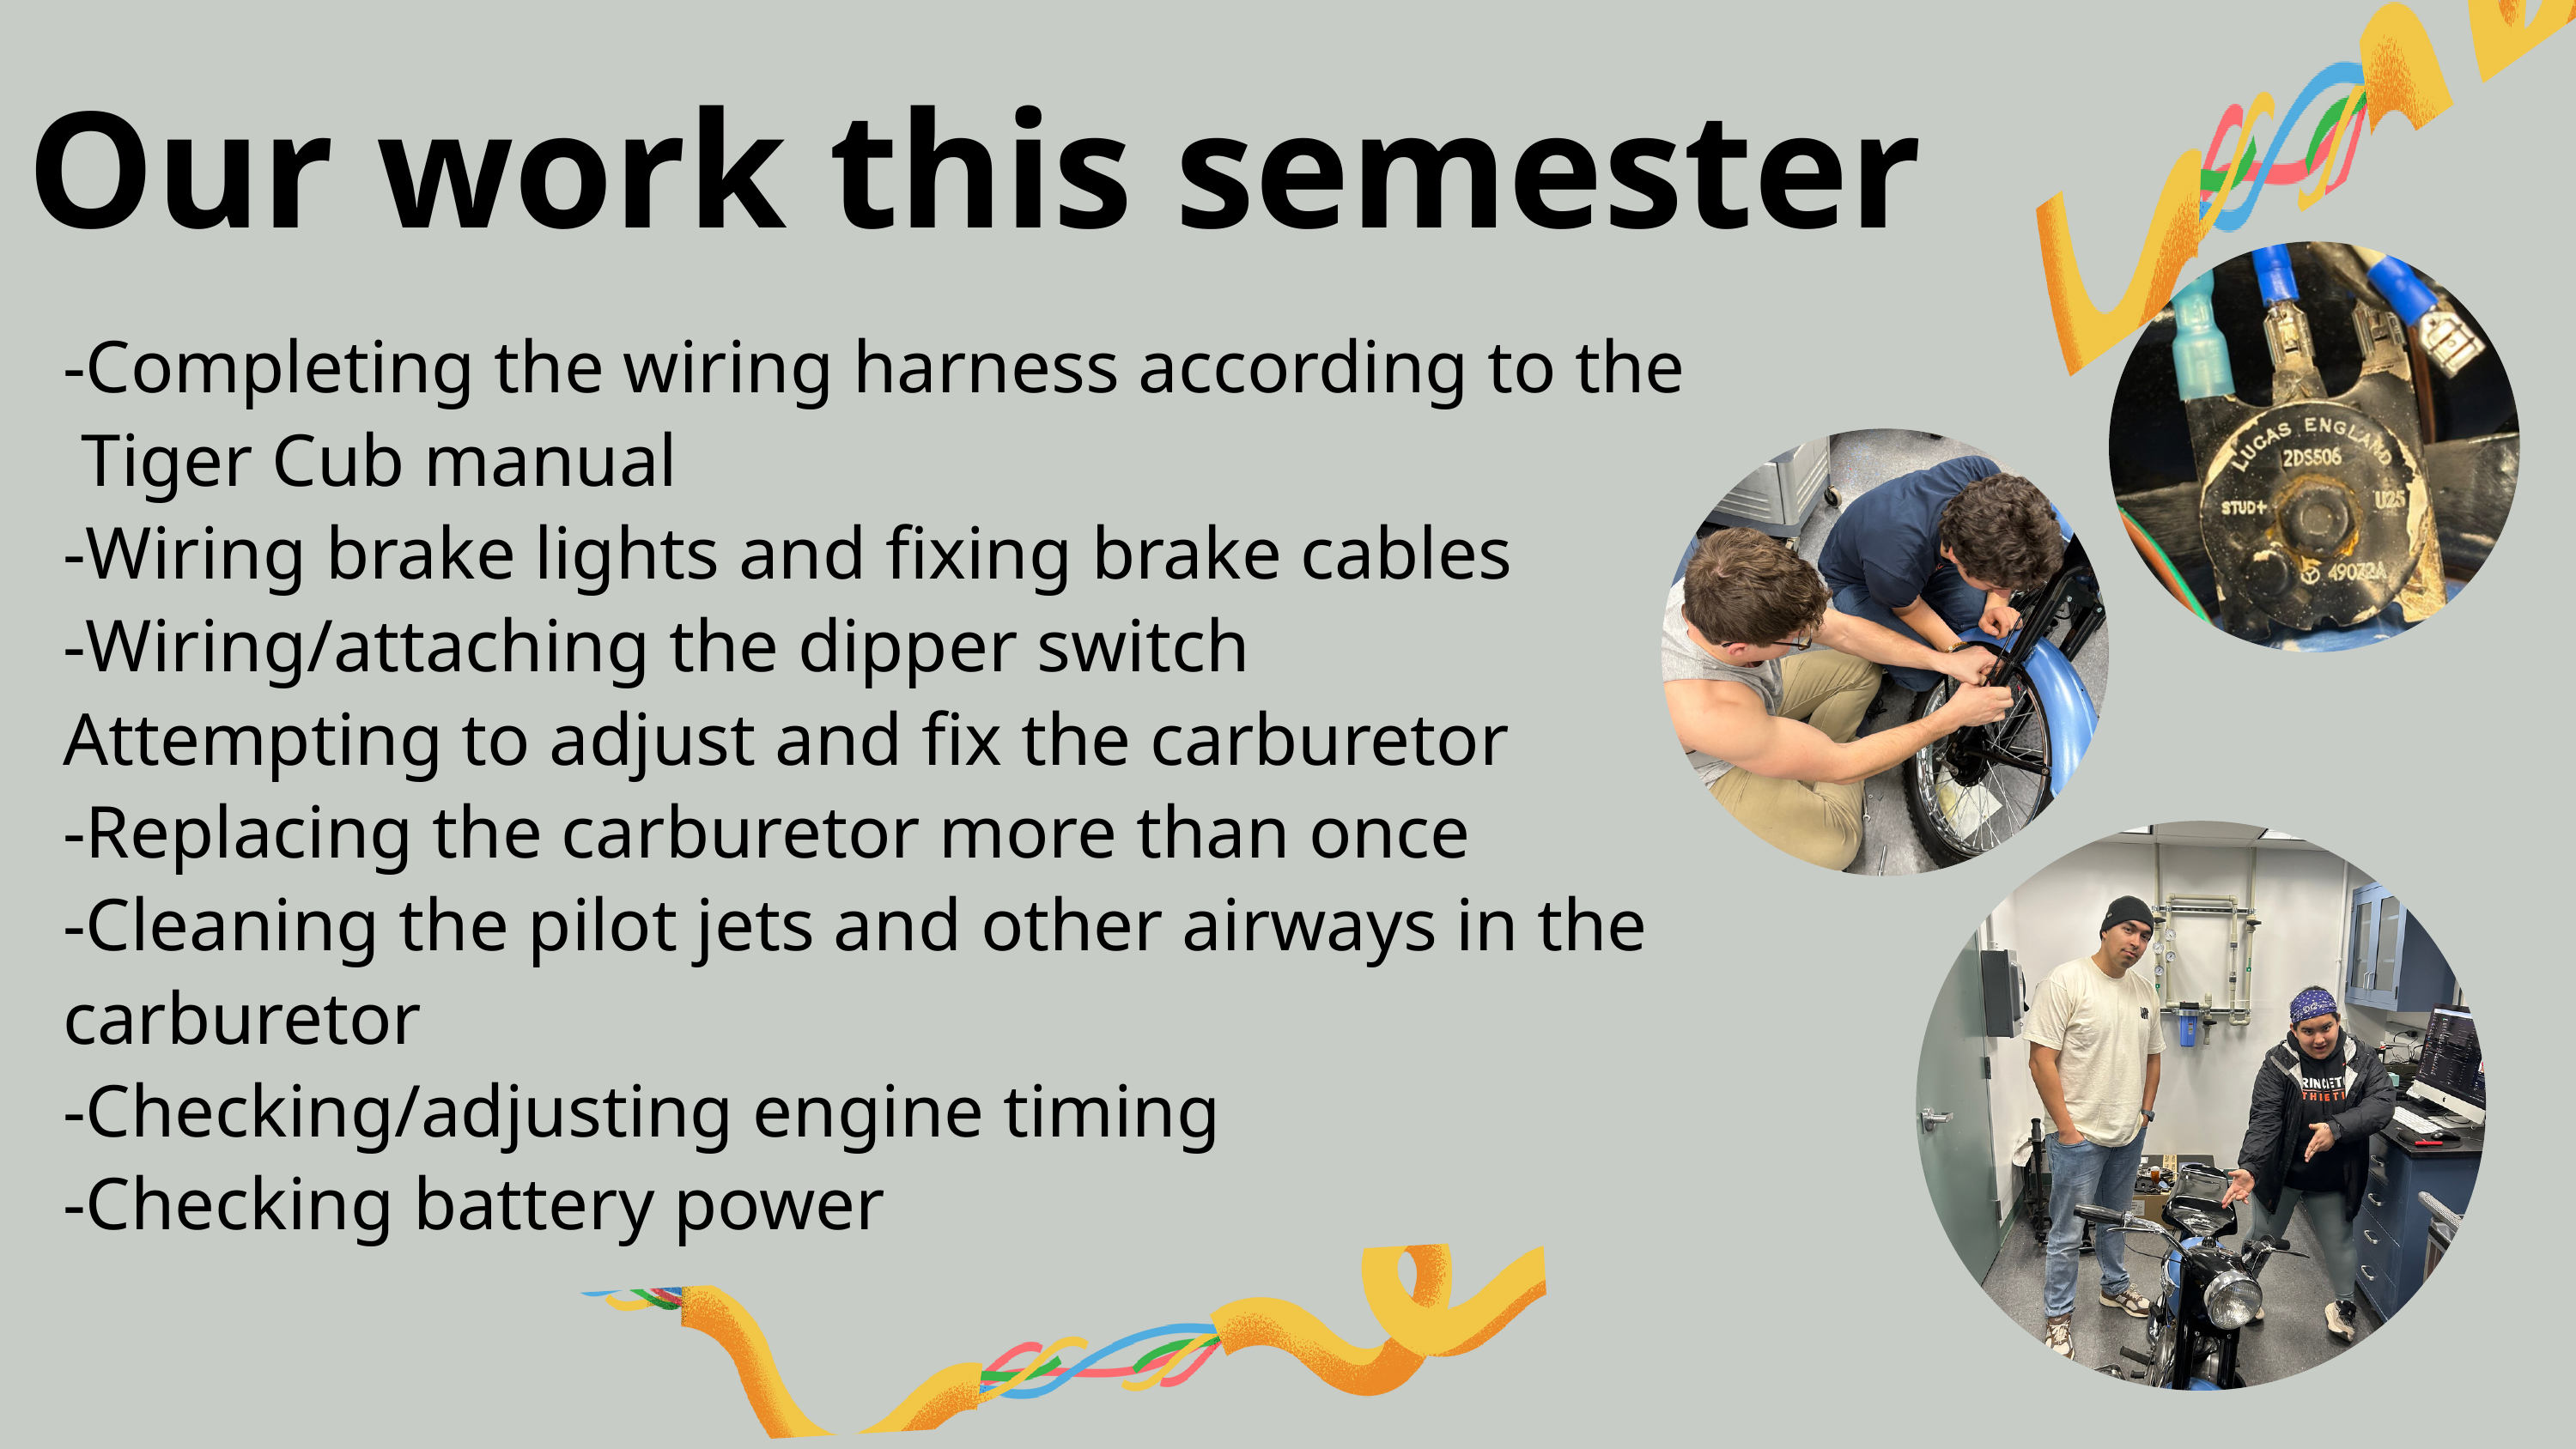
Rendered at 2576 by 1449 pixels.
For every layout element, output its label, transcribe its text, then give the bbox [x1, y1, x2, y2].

text_box [1916, 0, 2576, 422]
text_box -Completing the wiring harness according to the Tiger Cub manual -Wiring brake lights and fixing brake cables -Wiring/attaching the dipper switch Attempting to adjust and fix the carburetor -Replacing the carburetor more than once -Cleaning the pilot jets and other airways in the carburetor -Checking/adjusting engine timing -Checking battery power [63, 314, 1728, 1245]
text_box Our work this semester [0, 82, 2057, 261]
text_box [1916, 820, 2487, 1391]
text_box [1661, 428, 2110, 876]
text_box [2108, 241, 2520, 653]
text_box [571, 1245, 1552, 1449]
